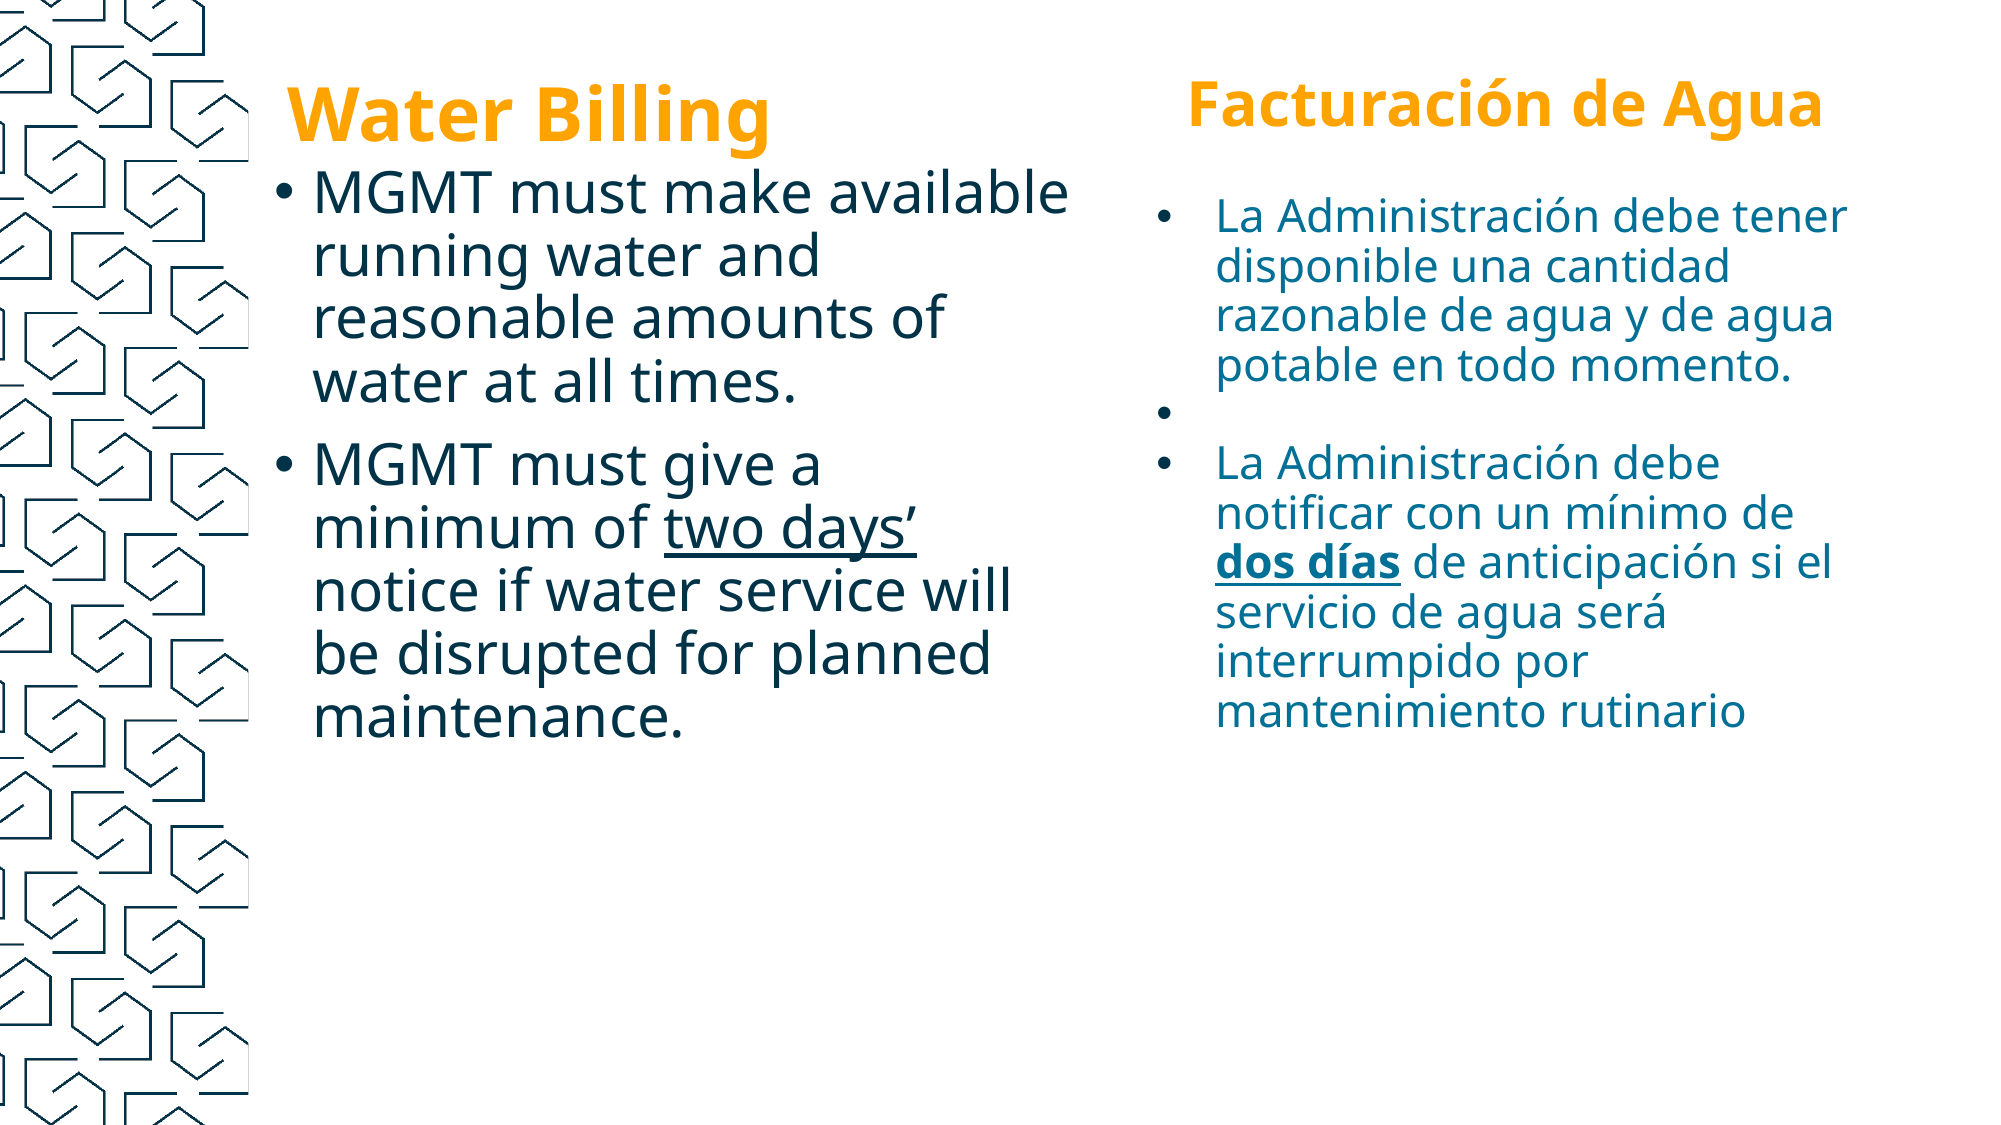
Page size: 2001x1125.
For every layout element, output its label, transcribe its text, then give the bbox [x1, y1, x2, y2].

picture [0, 216, 48, 276]
picture [0, 30, 48, 90]
text_box Water Billing [272, 47, 1137, 186]
picture [0, 402, 48, 463]
text_box MGMT must make available running water and reasonable amounts of water at all times. MGMT must give a minimum of two days’ notice if water service will be disrupted for planned maintenance. [259, 155, 1112, 1100]
picture [159, 1111, 198, 1125]
picture [0, 775, 48, 836]
picture [0, 589, 48, 650]
text_box La Administración debe tener disponible una cantidad razonable de agua y de agua potable en todo momento. La Administración debe notificar con un mínimo de dos días de anticipación si el servicio de agua será interrumpido por mantenimiento rutinario [1124, 185, 1891, 1027]
picture [0, 961, 48, 1023]
text_box Facturación de Agua [1137, 27, 1891, 186]
picture [0, 0, 249, 1125]
